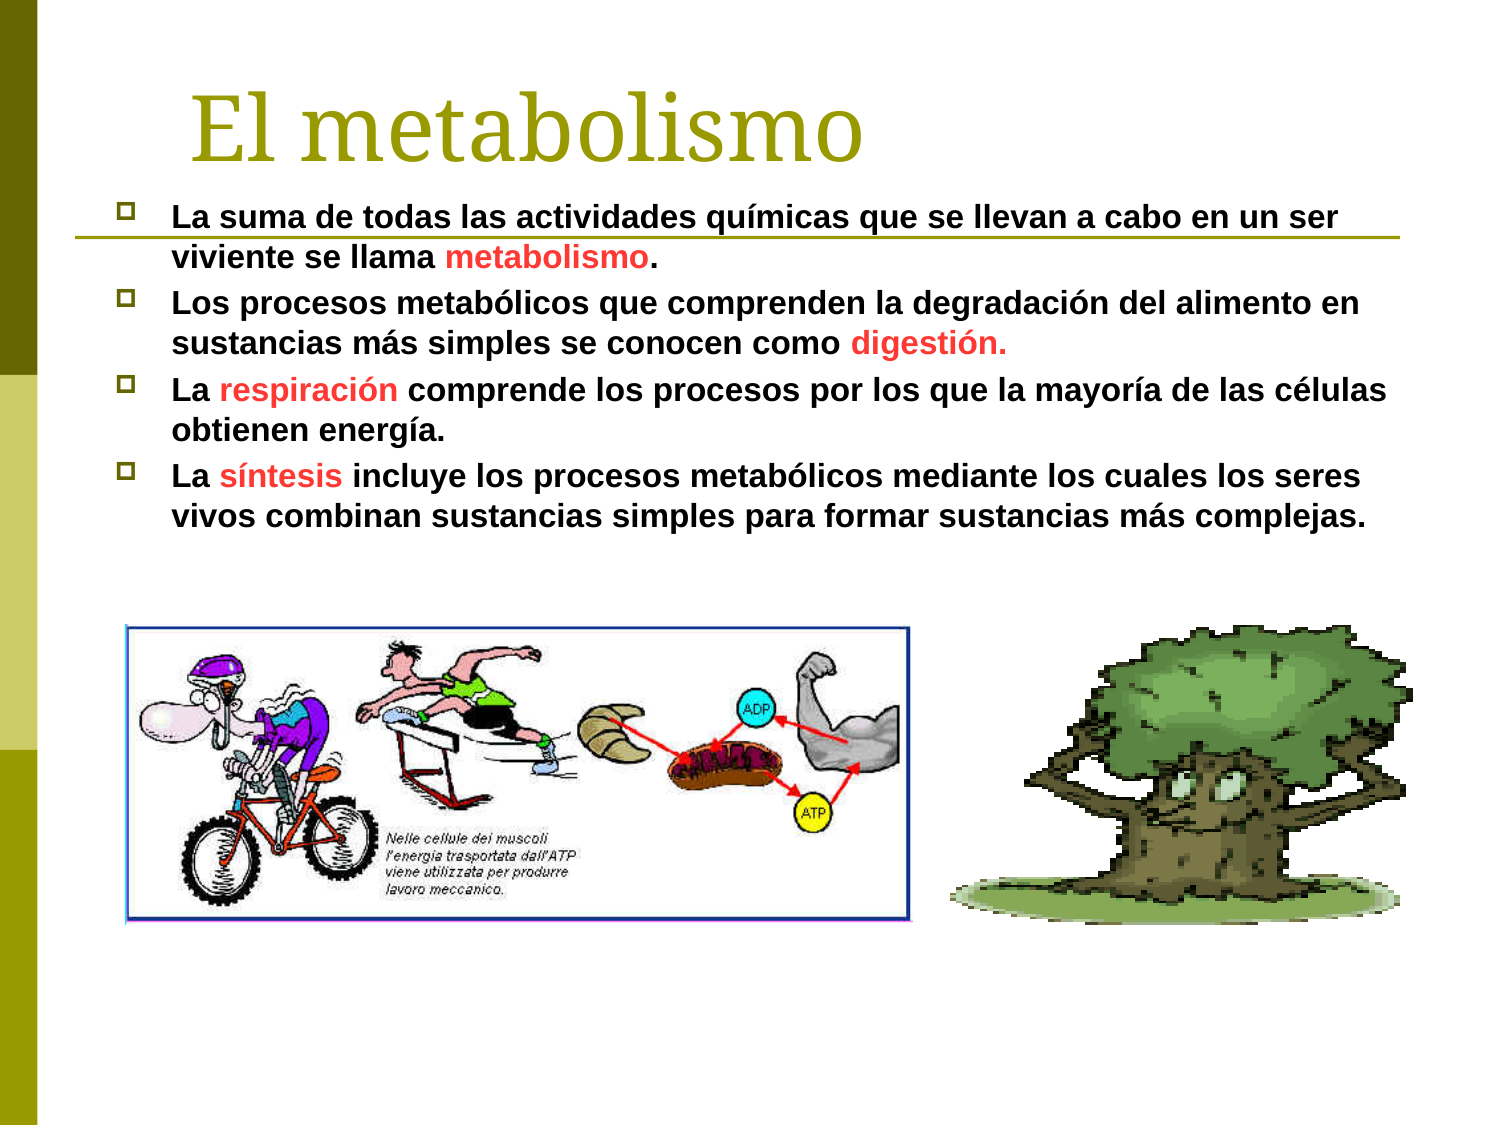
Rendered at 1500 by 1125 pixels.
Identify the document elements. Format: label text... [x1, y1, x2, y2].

list La suma de todas las actividades químicas que se llevan a cabo en un ser viviente se llama metabolismo. Los procesos metabólicos que comprenden la degradación del alimento en sustancias más simples se conocen como digestión. La respiración comprende los procesos por los que la mayoría de las células obtienen energía. La síntesis incluye los procesos metabólicos mediante los cuales los seres vivos combinan sustancias simples para formar sustancias más complejas. [99, 187, 1451, 983]
picture [124, 624, 913, 925]
picture [949, 612, 1413, 926]
title El metabolismo [174, 99, 1451, 187]
